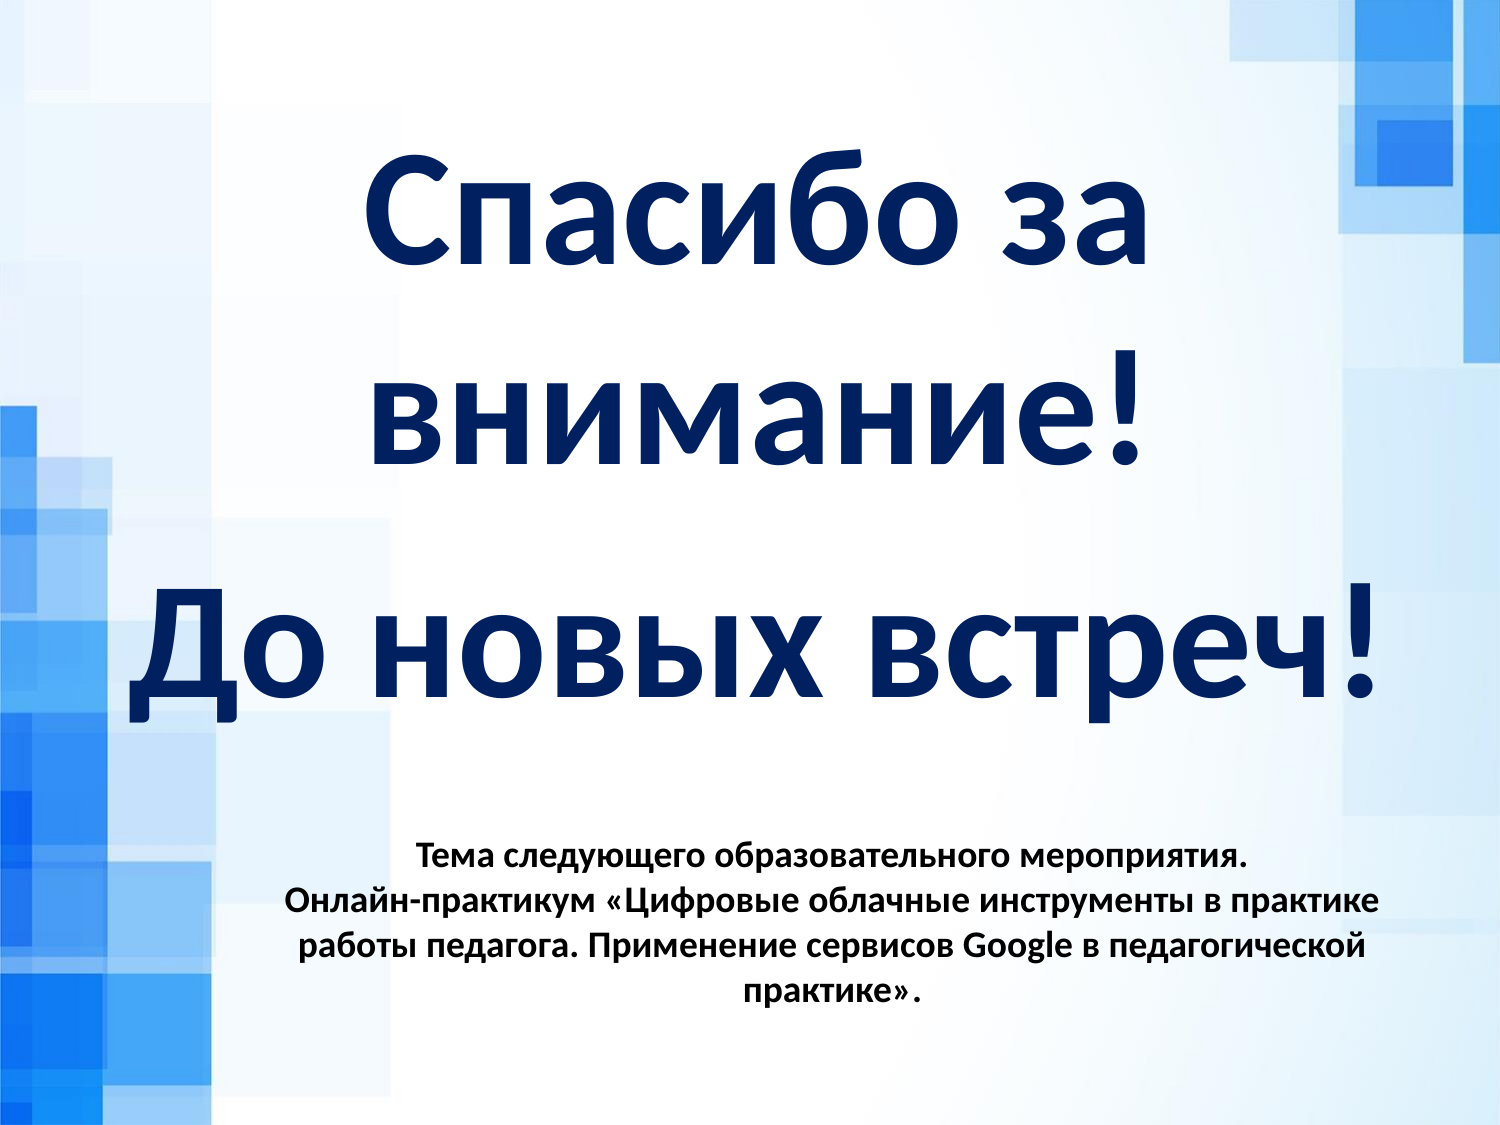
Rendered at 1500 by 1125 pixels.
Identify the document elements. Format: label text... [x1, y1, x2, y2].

picture [0, 0, 1500, 1125]
text_box Тема следующего образовательного мероприятия. Онлайн-практикум «Цифровые облачные инструменты в практике работы педагога. Применение сервисов Google в педагогической практике». [230, 822, 1435, 1017]
list Спасибо за внимание! До новых встреч! [84, 90, 1435, 833]
